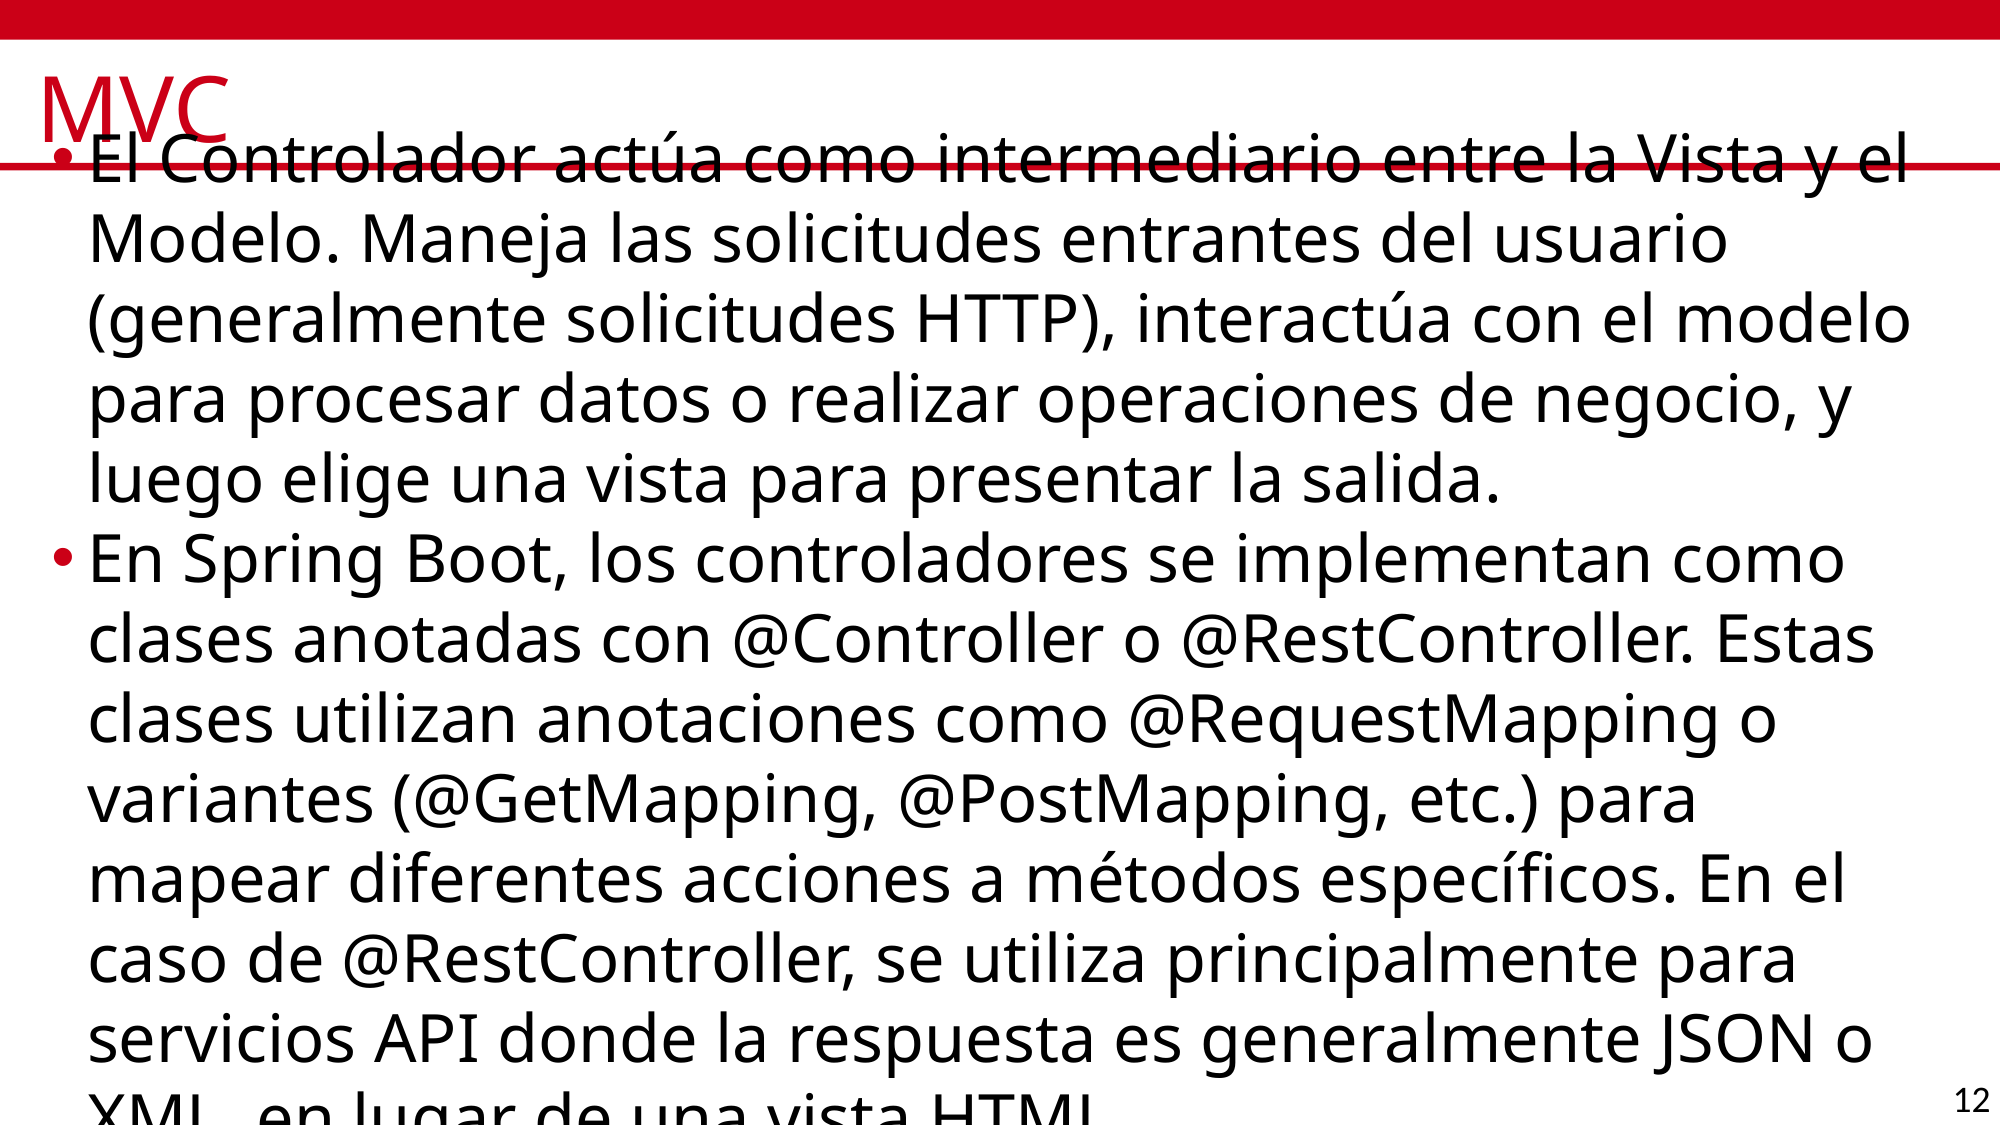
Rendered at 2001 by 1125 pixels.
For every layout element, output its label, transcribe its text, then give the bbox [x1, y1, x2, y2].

title MVC [36, 57, 1964, 168]
slide_number 12 [1937, 1067, 2000, 1125]
subtitle El Controlador actúa como intermediario entre la Vista y el Modelo. Maneja las solicitudes entrantes del usuario (generalmente solicitudes HTTP), interactúa con el modelo para procesar datos o realizar operaciones de negocio, y luego elige una vista para presentar la salida. En Spring Boot, los controladores se implementan como clases anotadas con @Controller o @RestController. Estas clases utilizan anotaciones como @RequestMapping o variantes (@GetMapping, @PostMapping, etc.) para mapear diferentes acciones a métodos específicos. En el caso de @RestController, se utiliza principalmente para servicios API donde la respuesta es generalmente JSON o XML, en lugar de una vista HTML. [51, 259, 1937, 1013]
